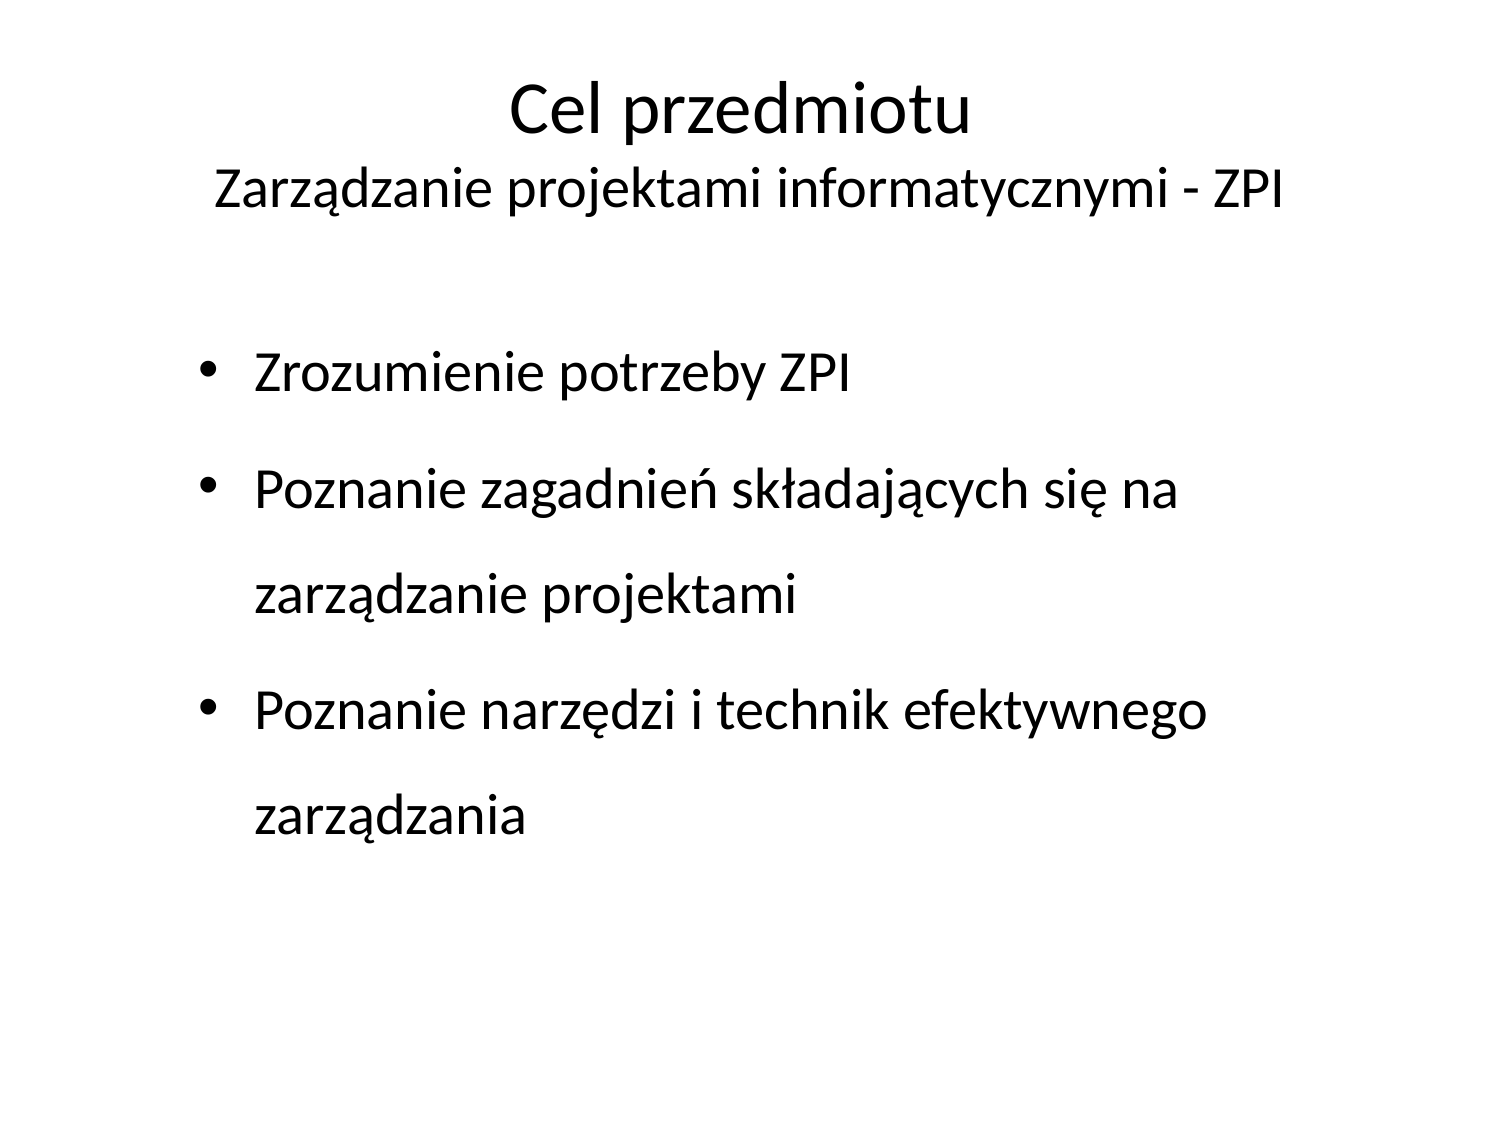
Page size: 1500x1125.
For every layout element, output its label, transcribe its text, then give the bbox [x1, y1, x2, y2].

title Cel przedmiotu Zarządzanie projektami informatycznymi - ZPI [75, 45, 1425, 233]
list Zrozumienie potrzeby ZPI Poznanie zagadnień składających się na zarządzanie projektami Poznanie narzędzi i technik efektywnego zarządzania [183, 290, 1447, 892]
